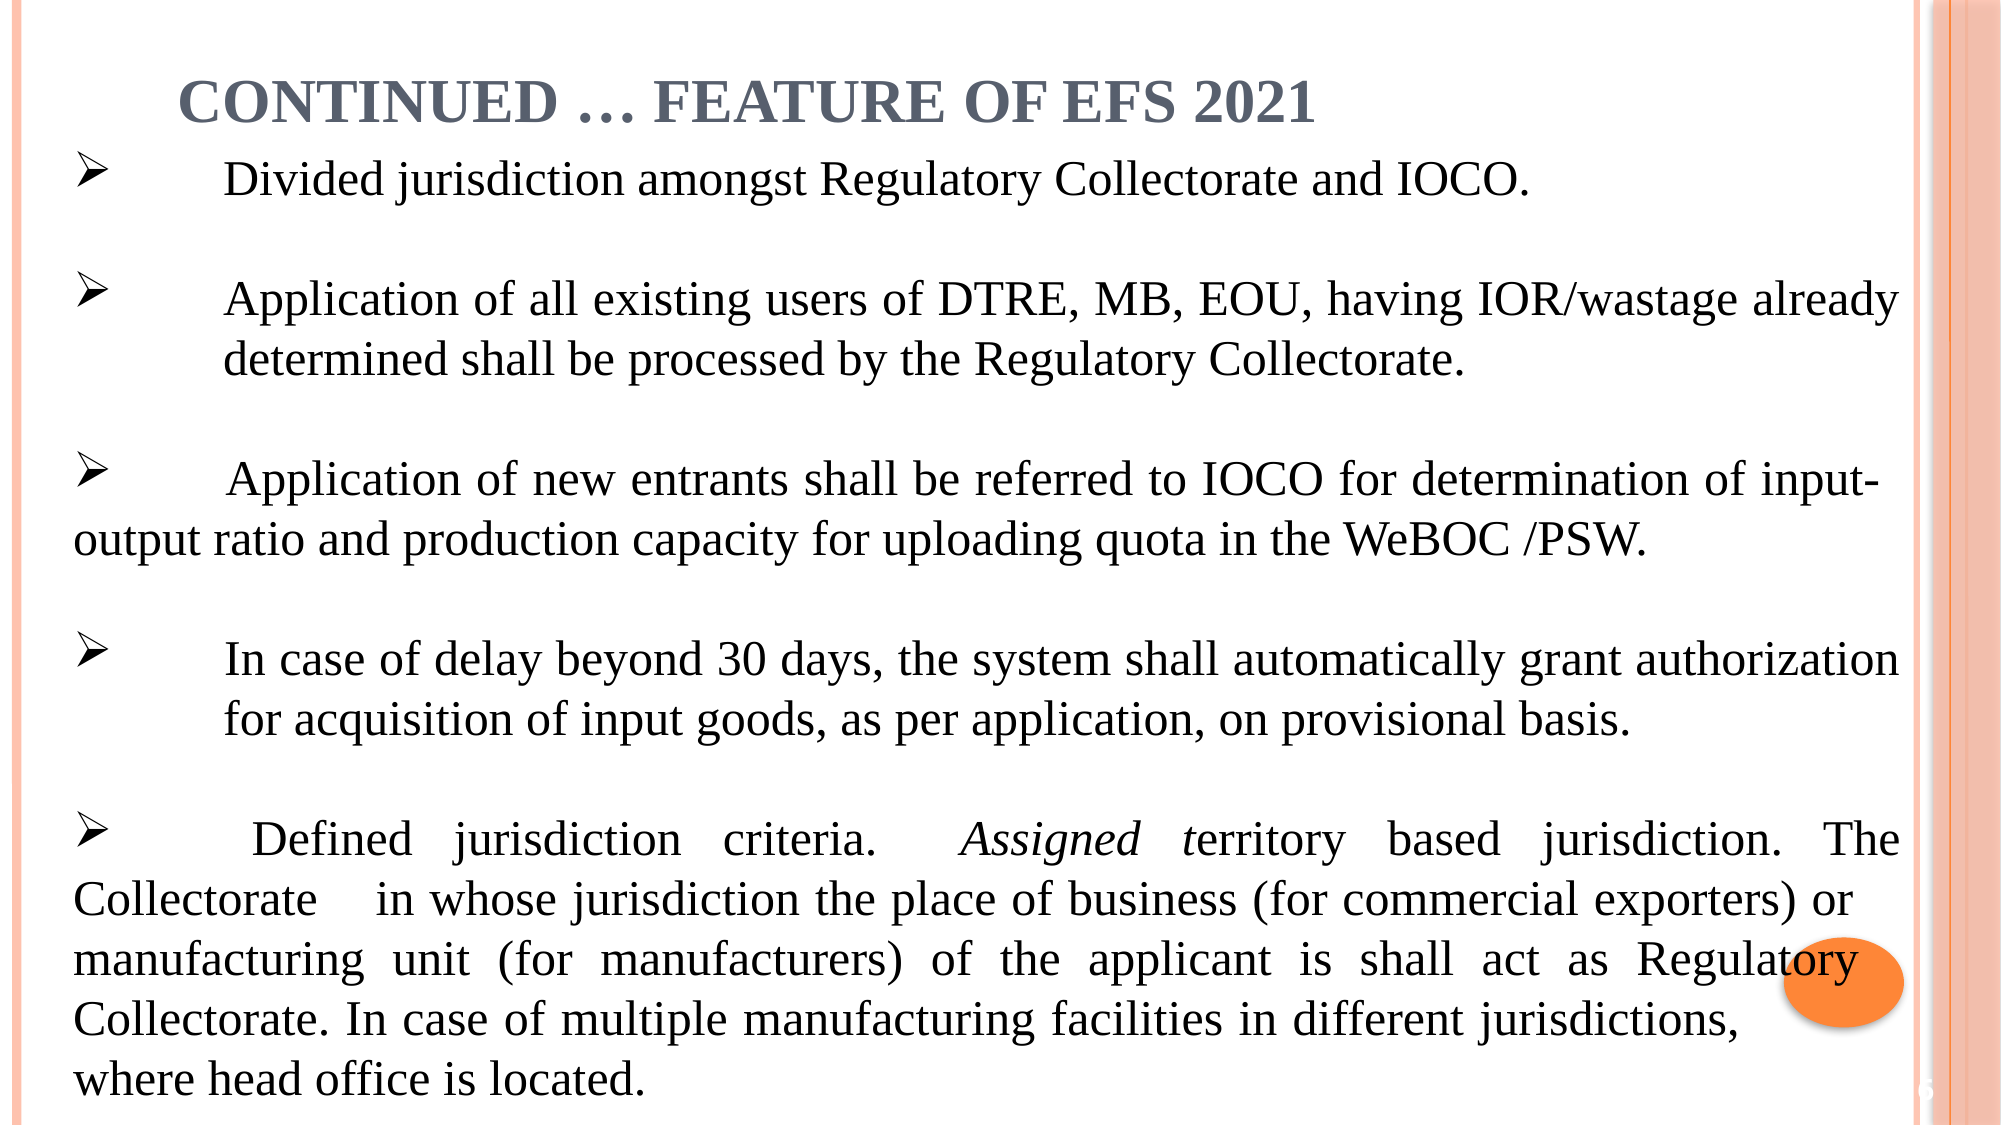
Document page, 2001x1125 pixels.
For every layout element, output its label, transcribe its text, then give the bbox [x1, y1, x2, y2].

slide_number 6 [1860, 1061, 1992, 1122]
text_box Divided jurisdiction amongst Regulatory Collectorate and IOCO. Application of all existing users of DTRE, MB, EOU, having IOR/wastage already determined shall be processed by the Regulatory Collectorate. Application of new entrants shall be referred to IOCO for determination of input- output ratio and production capacity for uploading quota in the WeBOC /PSW. In case of delay beyond 30 days, the system shall automatically grant authorization for acquisition of input goods, as per application, on provisional basis. Defined jurisdiction criteria. Assigned territory based jurisdiction. The Collectorate in whose jurisdiction the place of business (for commercial exporters) or manufacturing unit (for manufacturers) of the applicant is shall act as Regulatory Collectorate. In case of multiple manufacturing facilities in different jurisdictions, where head office is located. [58, 137, 1916, 1063]
title Continued … Feature of EFS 2021 [162, 0, 1839, 137]
